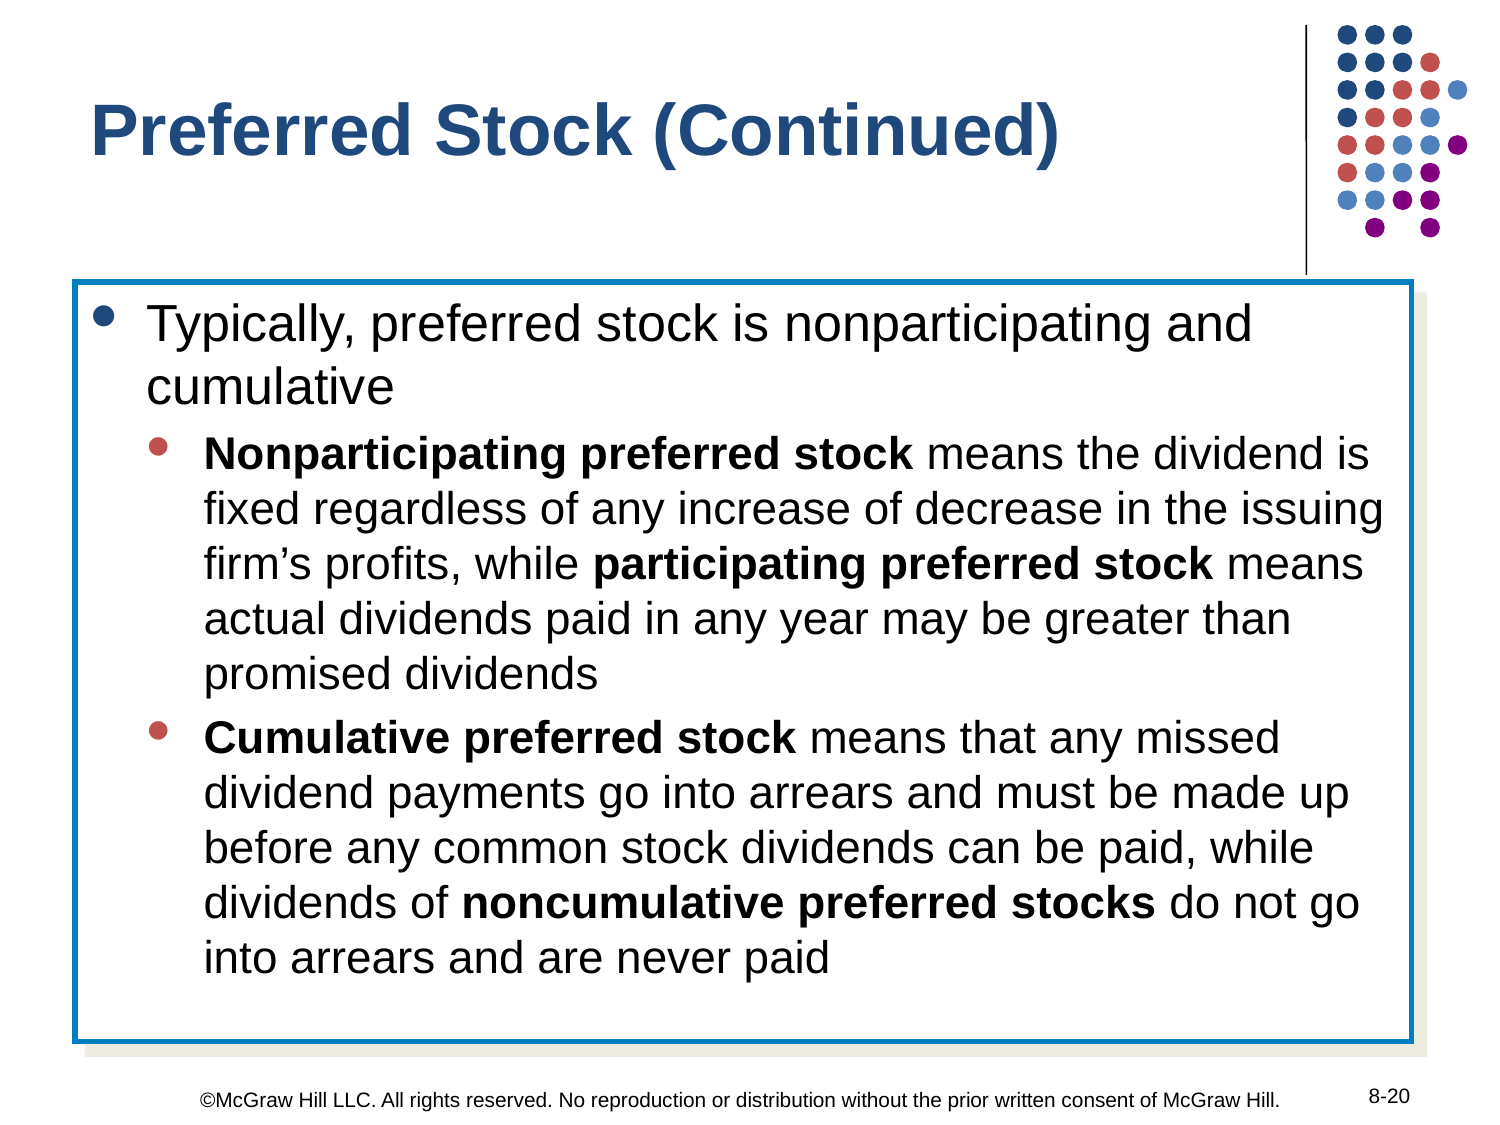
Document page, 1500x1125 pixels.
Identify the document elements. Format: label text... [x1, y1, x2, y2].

title Preferred Stock (Continued) [75, 20, 1313, 233]
list Typically, preferred stock is nonparticipating and cumulative Nonparticipating preferred stock means the dividend is fixed regardless of any increase of decrease in the issuing firm’s profits, while participating preferred stock means actual dividends paid in any year may be greater than promised dividends Cumulative preferred stock means that any missed dividend payments go into arrears and must be made up before any common stock dividends can be paid, while dividends of noncumulative preferred stocks do not go into arrears and are never paid [75, 282, 1412, 1042]
footer ©McGraw Hill LLC. All rights reserved. No reproduction or distribution without the prior written consent of McGraw Hill. [107, 1079, 1379, 1125]
slide_number 8-20 [1074, 1074, 1425, 1120]
